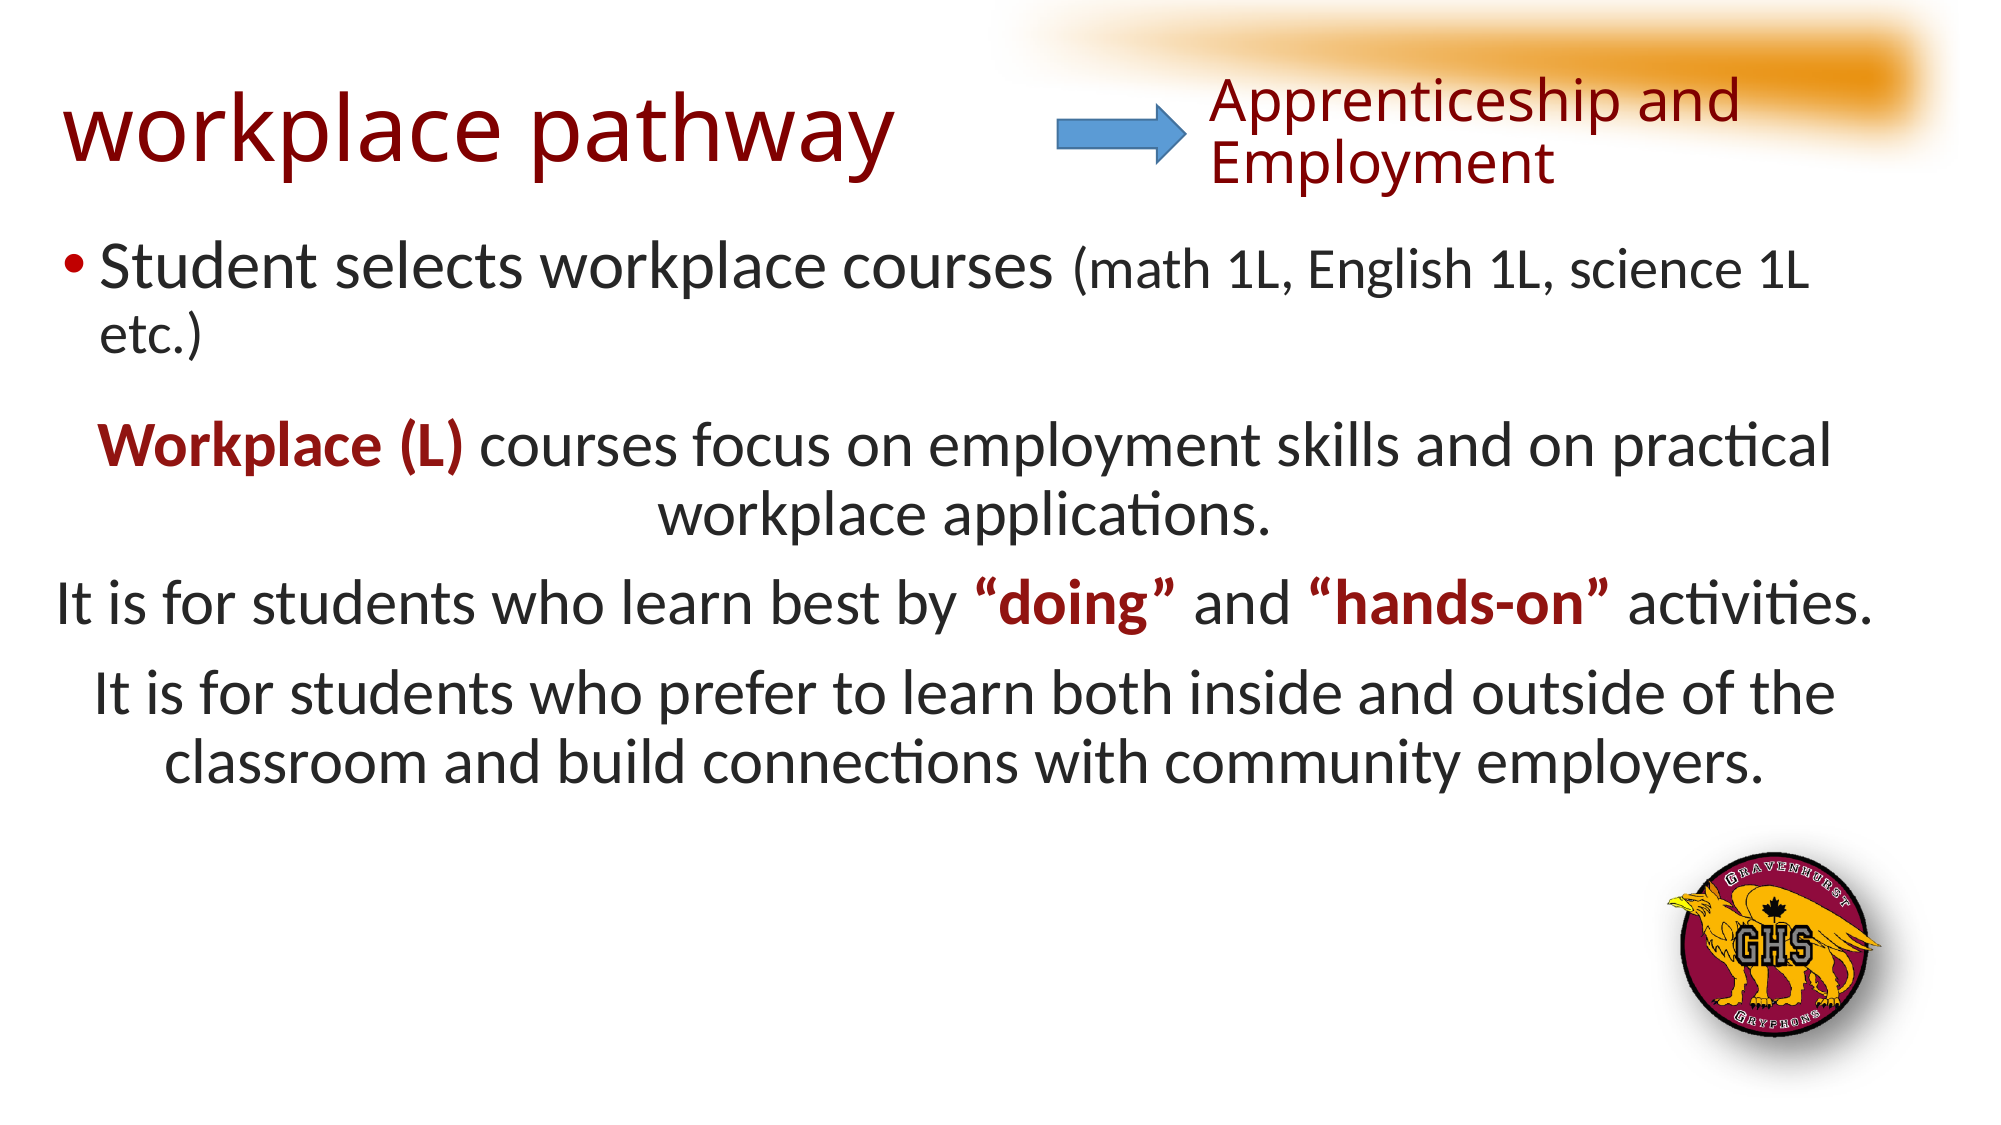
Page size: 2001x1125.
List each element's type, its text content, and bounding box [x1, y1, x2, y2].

text_box [1056, 102, 1187, 166]
list Workplace (L) courses focus on employment skills and on practical workplace applications. It is for students who learn best by “doing” and “hands-on” activities. It is for students who prefer to learn both inside and outside of the classroom and build connections with community employers. [35, 402, 1896, 851]
text_box Apprenticeship and Employment [1194, 39, 1963, 229]
picture [1665, 850, 1884, 1039]
list Student selects workplace courses (math 1L, English 1L, science 1L etc.) [47, 222, 1884, 402]
title workplace pathway [47, 37, 1896, 222]
